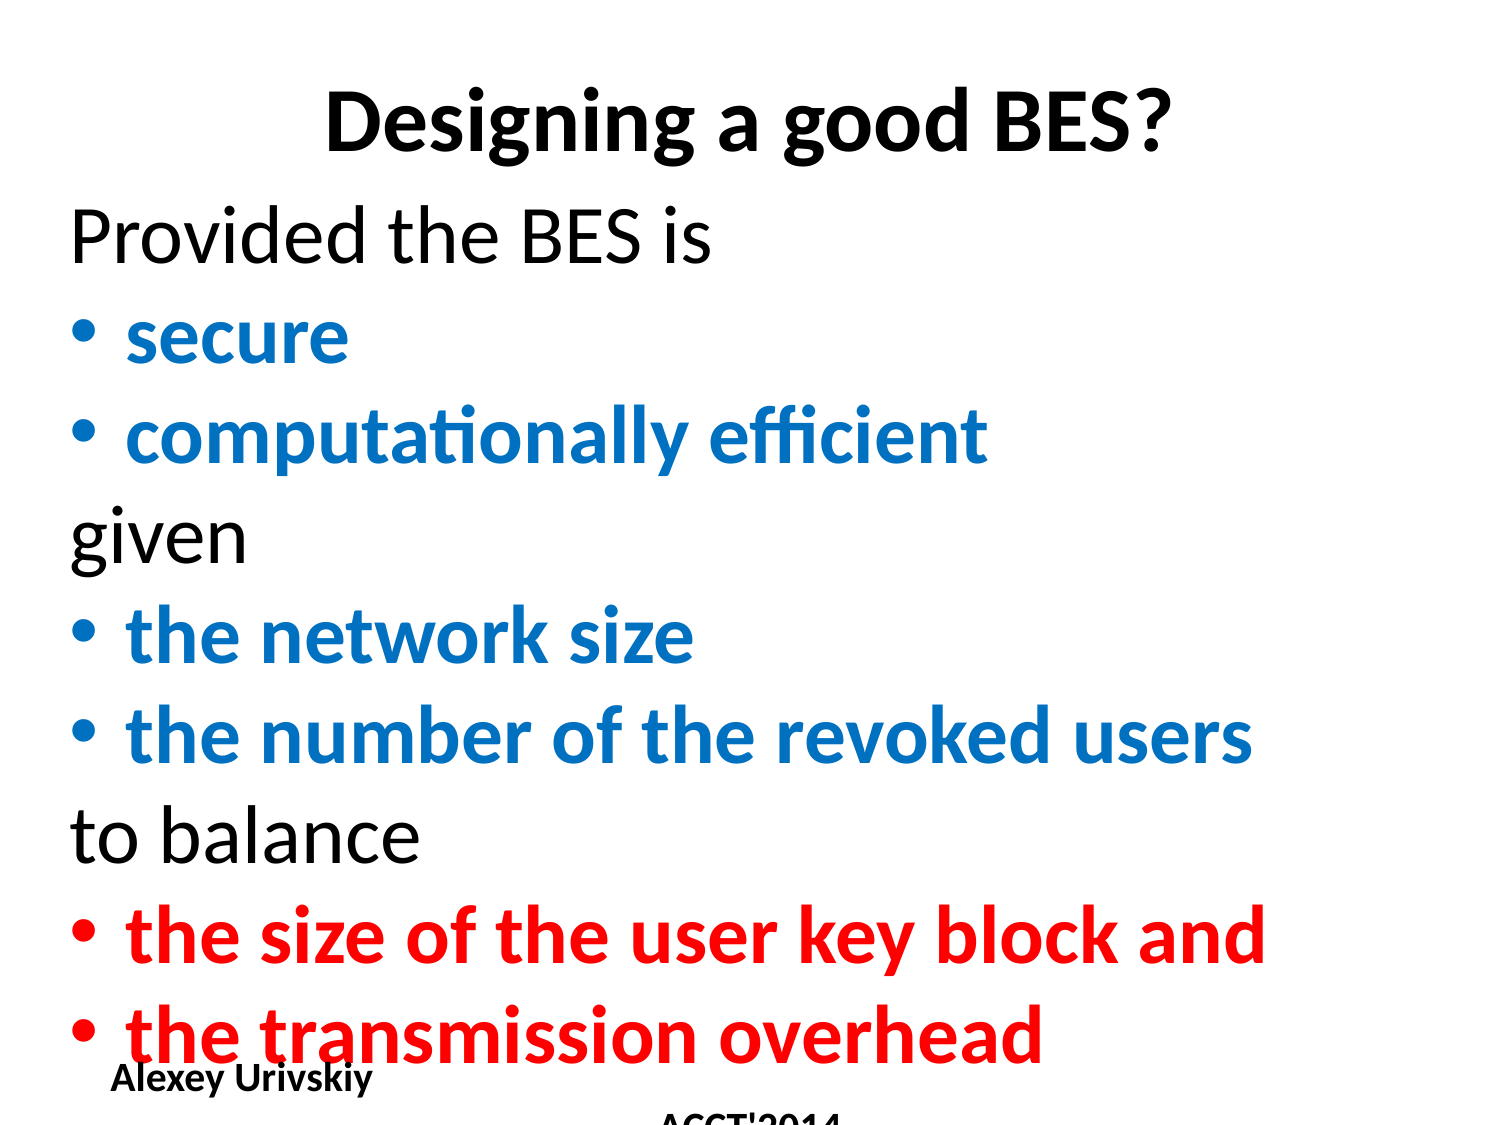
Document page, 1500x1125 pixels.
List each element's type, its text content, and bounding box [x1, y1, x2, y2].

text_box Provided the BES is secure computationally efficient given the network size the number of the revoked users to balance the size of the user key block and the transmission overhead [54, 172, 1446, 1069]
title Designing a good BES? [0, 53, 1500, 177]
footer Alexey Urivskiy ACCT'2014 [0, 1069, 1500, 1125]
